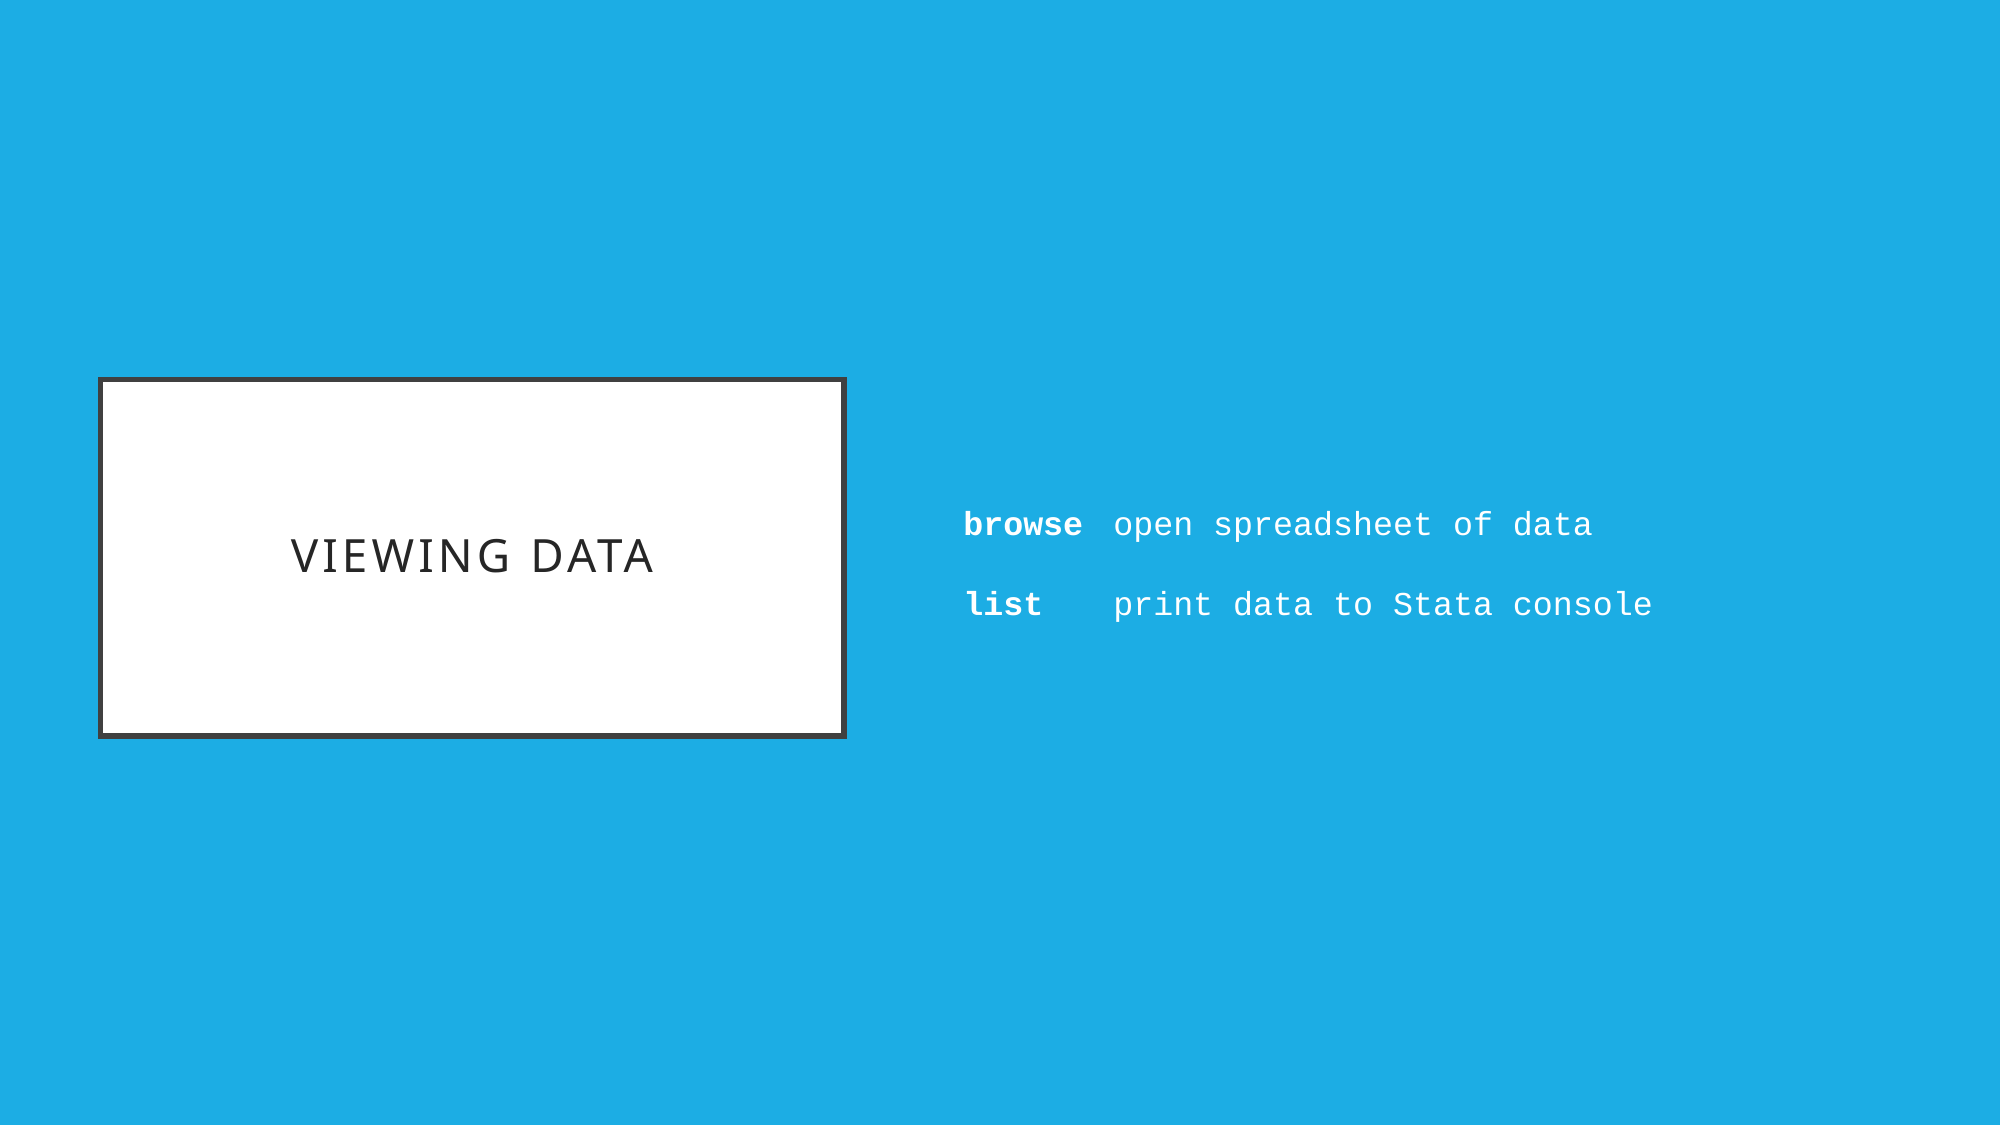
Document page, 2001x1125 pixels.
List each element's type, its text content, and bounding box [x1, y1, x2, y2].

list browse open spreadsheet of data list print data to Stata console [948, 131, 1895, 993]
title vIEWING data [98, 377, 847, 739]
